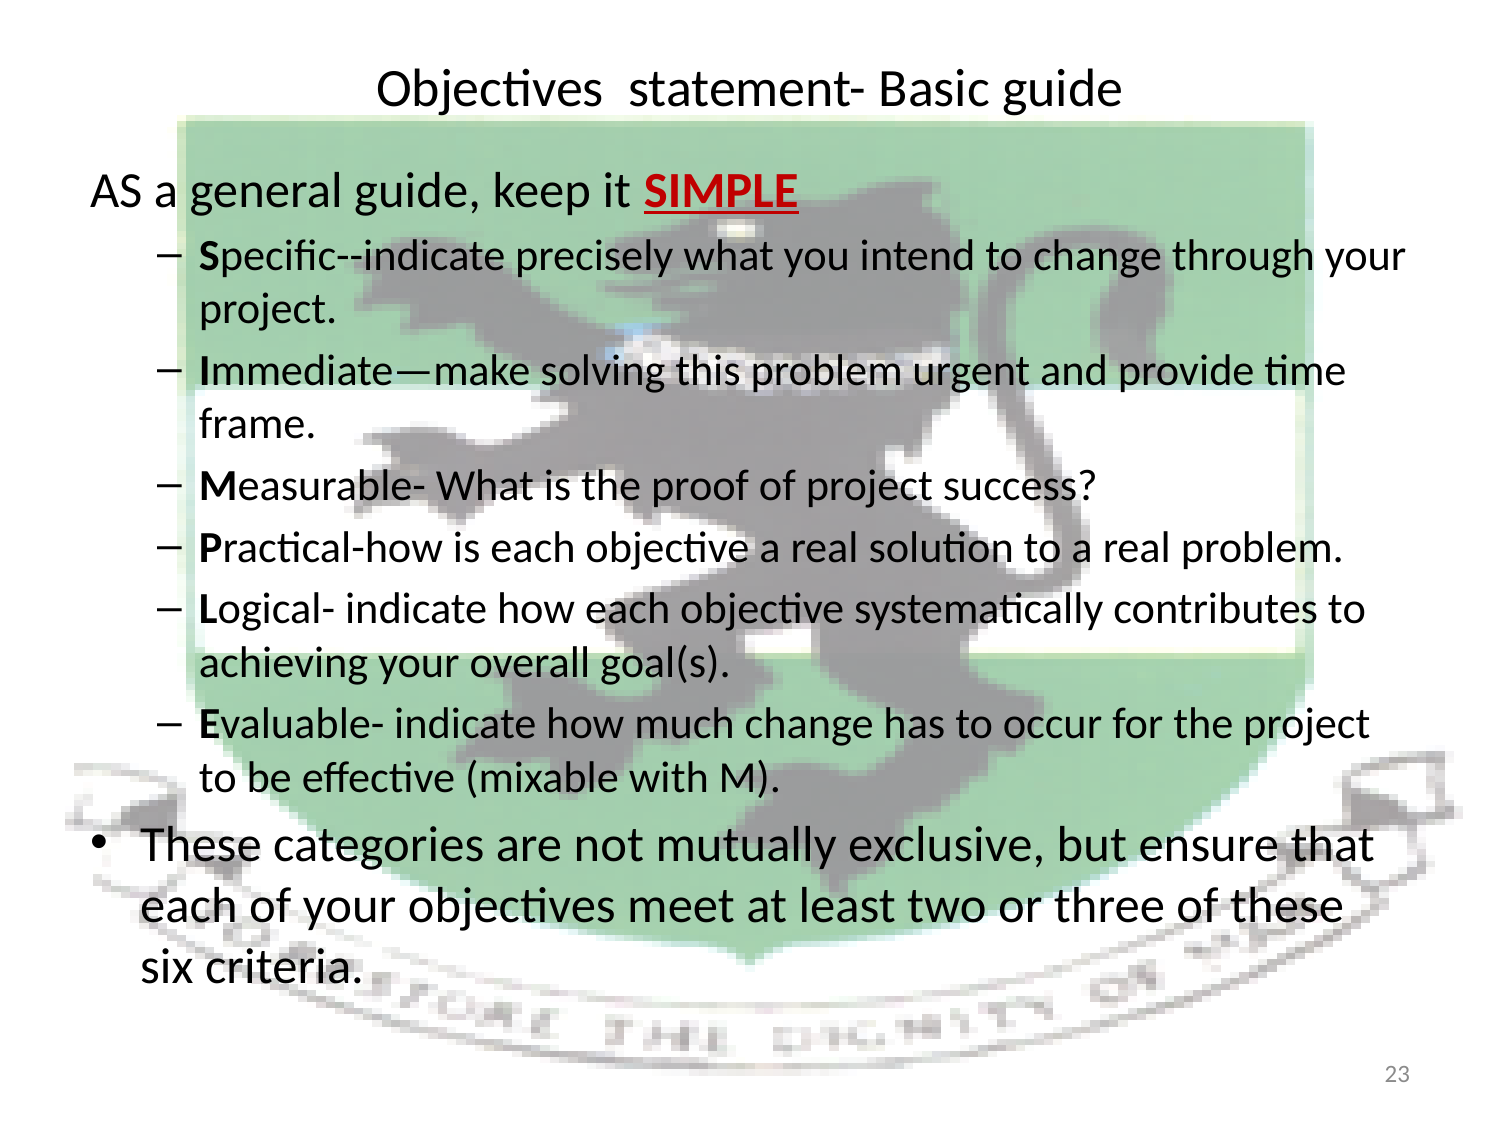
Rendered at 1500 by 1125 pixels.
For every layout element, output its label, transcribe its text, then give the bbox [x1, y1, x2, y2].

title Objectives statement- Basic guide [75, 45, 1425, 126]
list AS a general guide, keep it SIMPLE Specific--indicate precisely what you intend to change through your project. Immediate—make solving this problem urgent and provide time frame. Measurable- What is the proof of project success? Practical-how is each objective a real solution to a real problem. Logical- indicate how each objective systematically contributes to achieving your overall goal(s). Evaluable- indicate how much change has to occur for the project to be effective (mixable with M). These categories are not mutually exclusive, but ensure that each of your objectives meet at least two or three of these six criteria. [75, 149, 1425, 1005]
slide_number 23 [1074, 1042, 1425, 1103]
